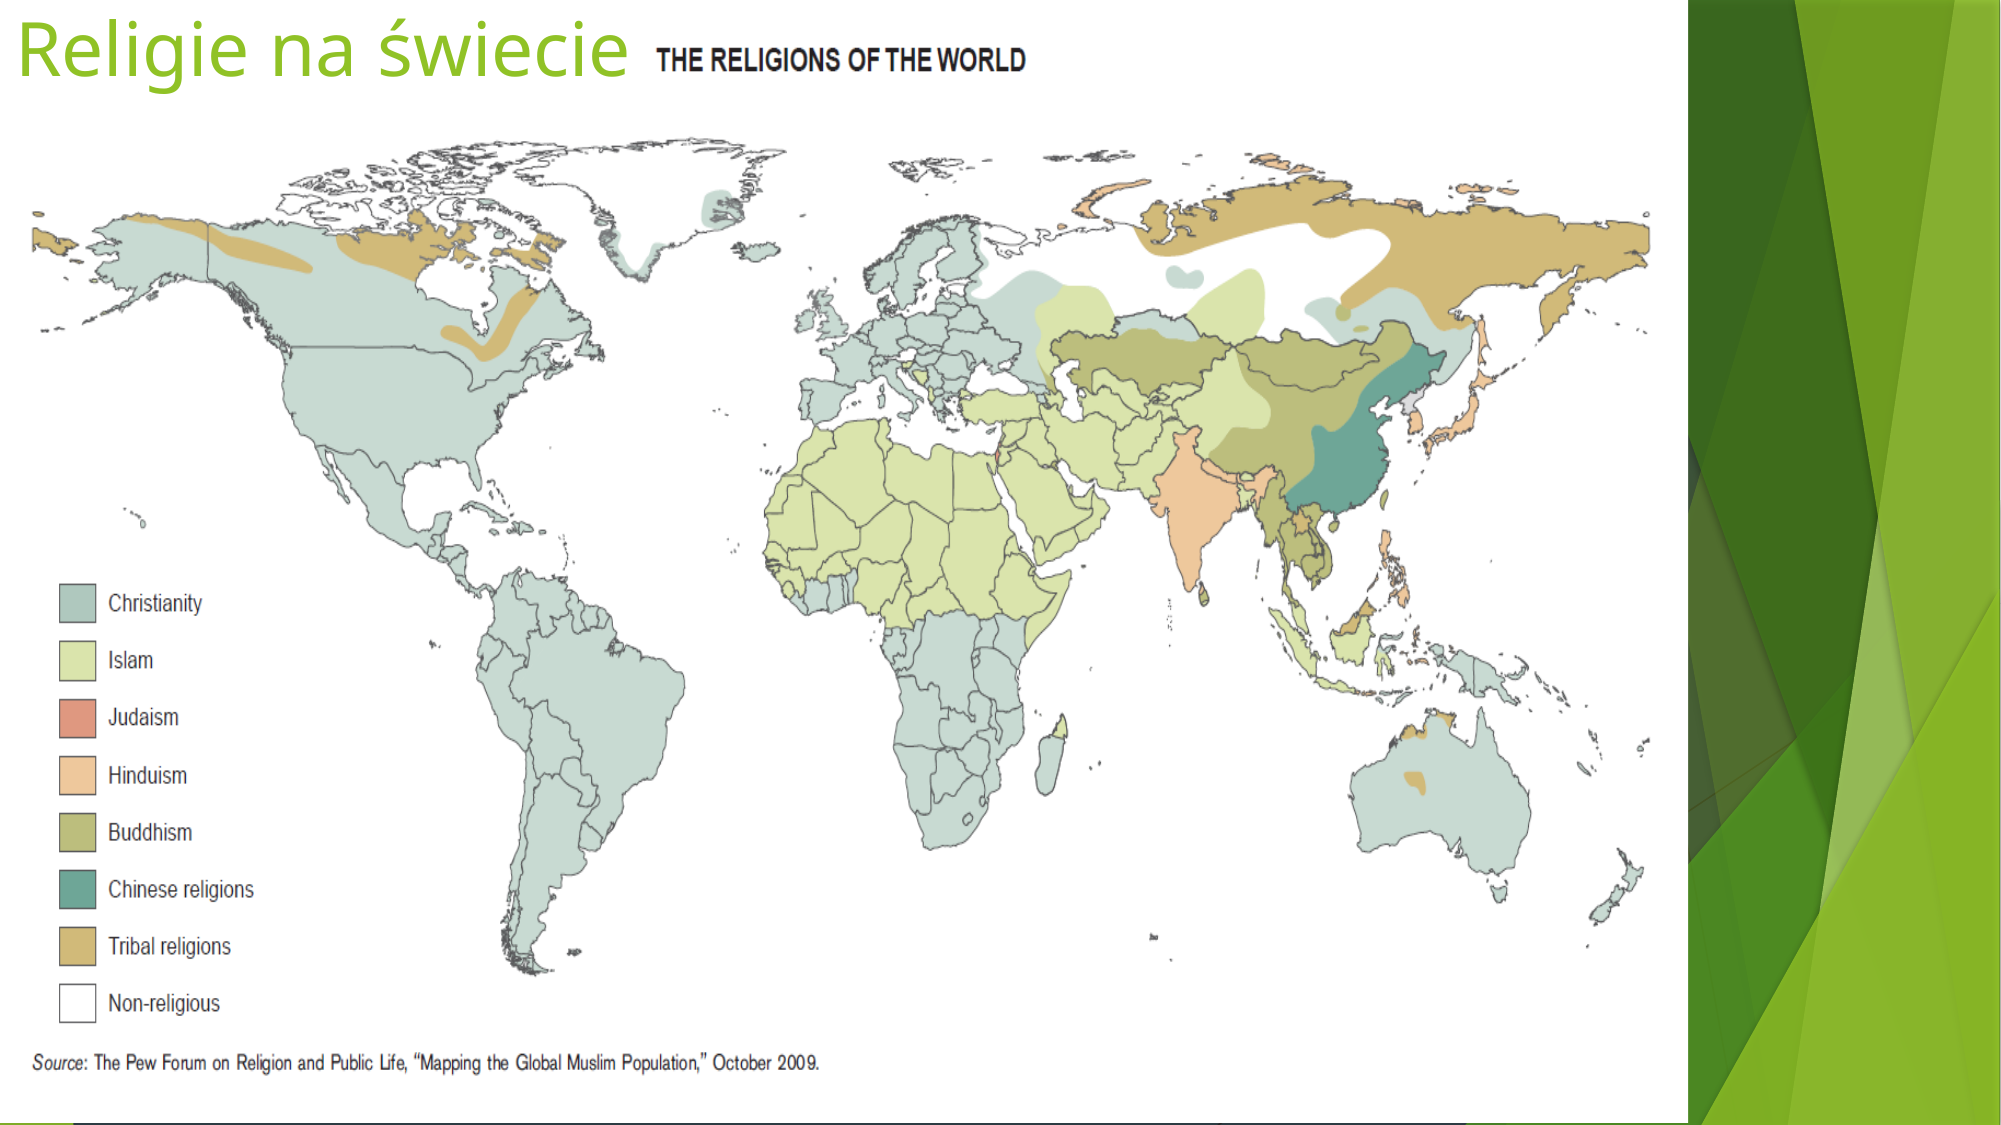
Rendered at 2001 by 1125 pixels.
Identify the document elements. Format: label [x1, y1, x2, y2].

picture [0, 0, 1689, 1123]
